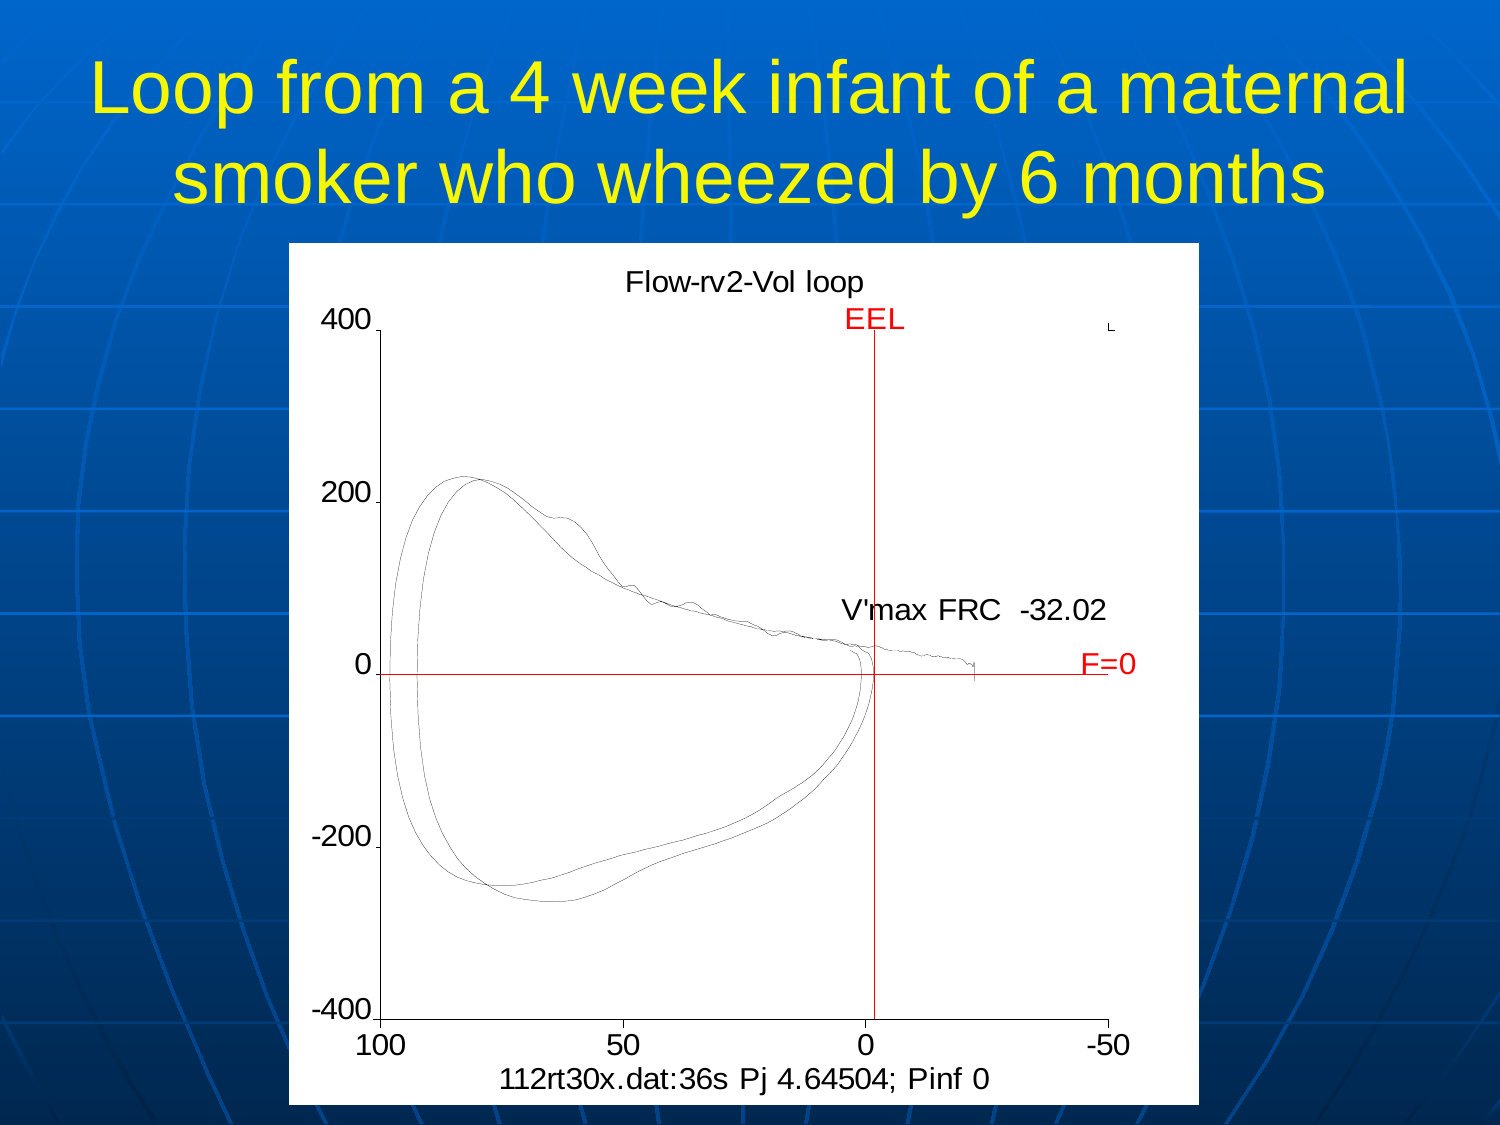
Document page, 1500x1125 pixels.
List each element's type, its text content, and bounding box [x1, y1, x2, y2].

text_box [289, 243, 1200, 1106]
text_box Loop from a 4 week infant of a maternal smoker who wheezed by 6 months [29, 30, 1471, 226]
